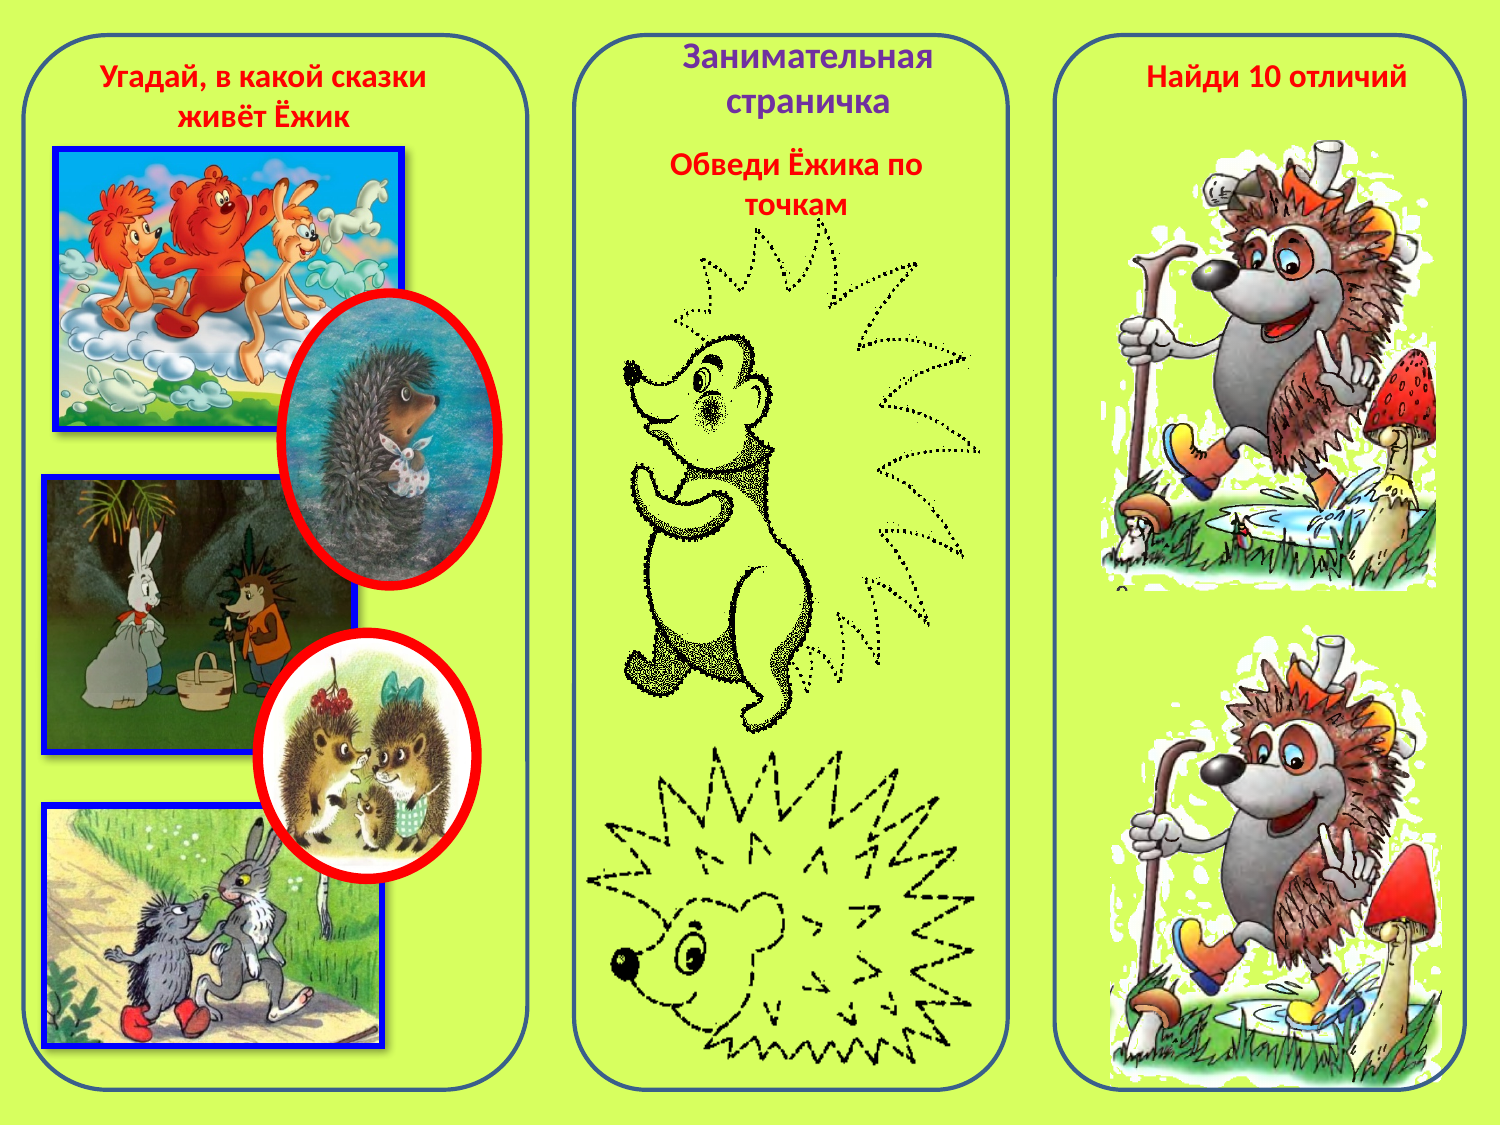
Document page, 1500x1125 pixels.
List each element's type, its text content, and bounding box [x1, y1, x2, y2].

picture [1110, 620, 1442, 1091]
text_box [21, 32, 530, 1092]
text_box [571, 762, 580, 1052]
picture [550, 198, 1067, 1067]
picture [46, 159, 499, 1044]
text_box [597, 762, 1010, 1092]
text_box [572, 32, 1010, 197]
text_box Занимательная страничка [597, 23, 1020, 129]
text_box [1052, 32, 1467, 1090]
picture [1101, 140, 1436, 592]
